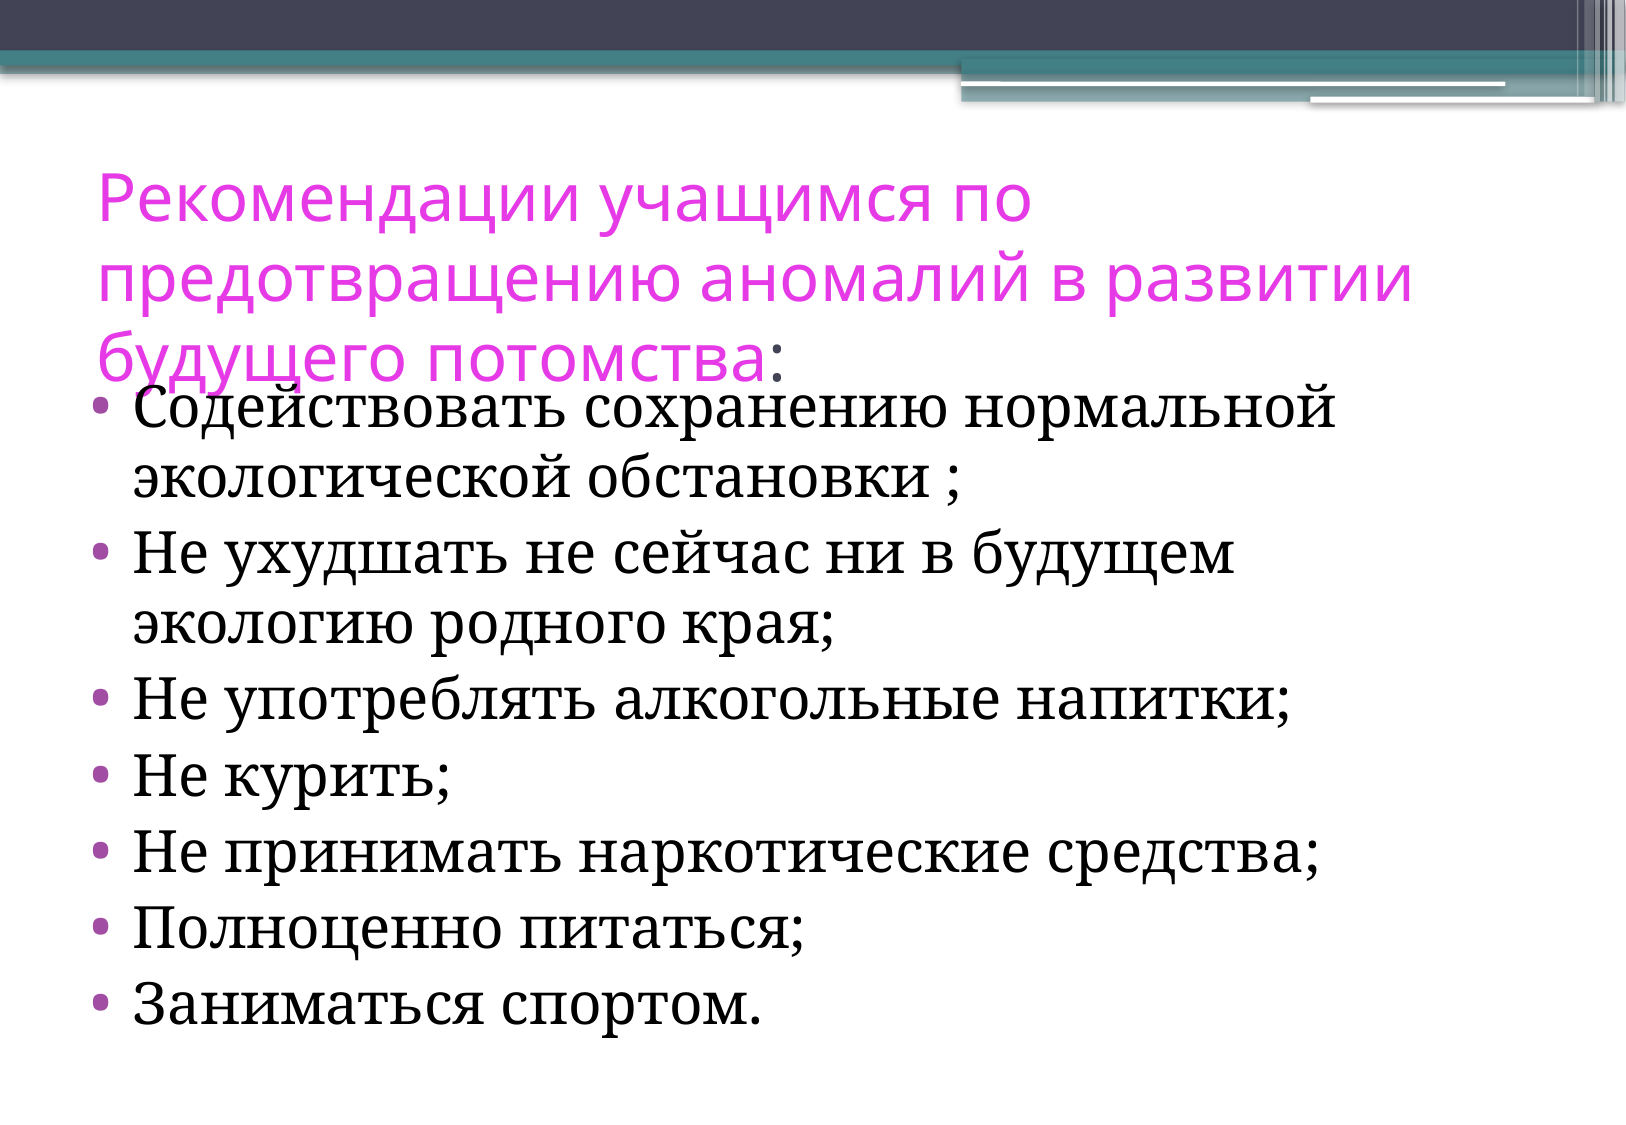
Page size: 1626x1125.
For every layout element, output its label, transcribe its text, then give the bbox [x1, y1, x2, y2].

list Содействовать сохранению нормальной экологической обстановки ; Не ухудшать не сейчас ни в будущем экологию родного края; Не употреблять алкогольные напитки; Не курить; Не принимать наркотические средства; Полноценно питаться; Заниматься спортом. [57, 361, 1521, 1105]
title Рекомендации учащимся по предотвращению аномалий в развитии будущего потомства: [81, 187, 1544, 363]
